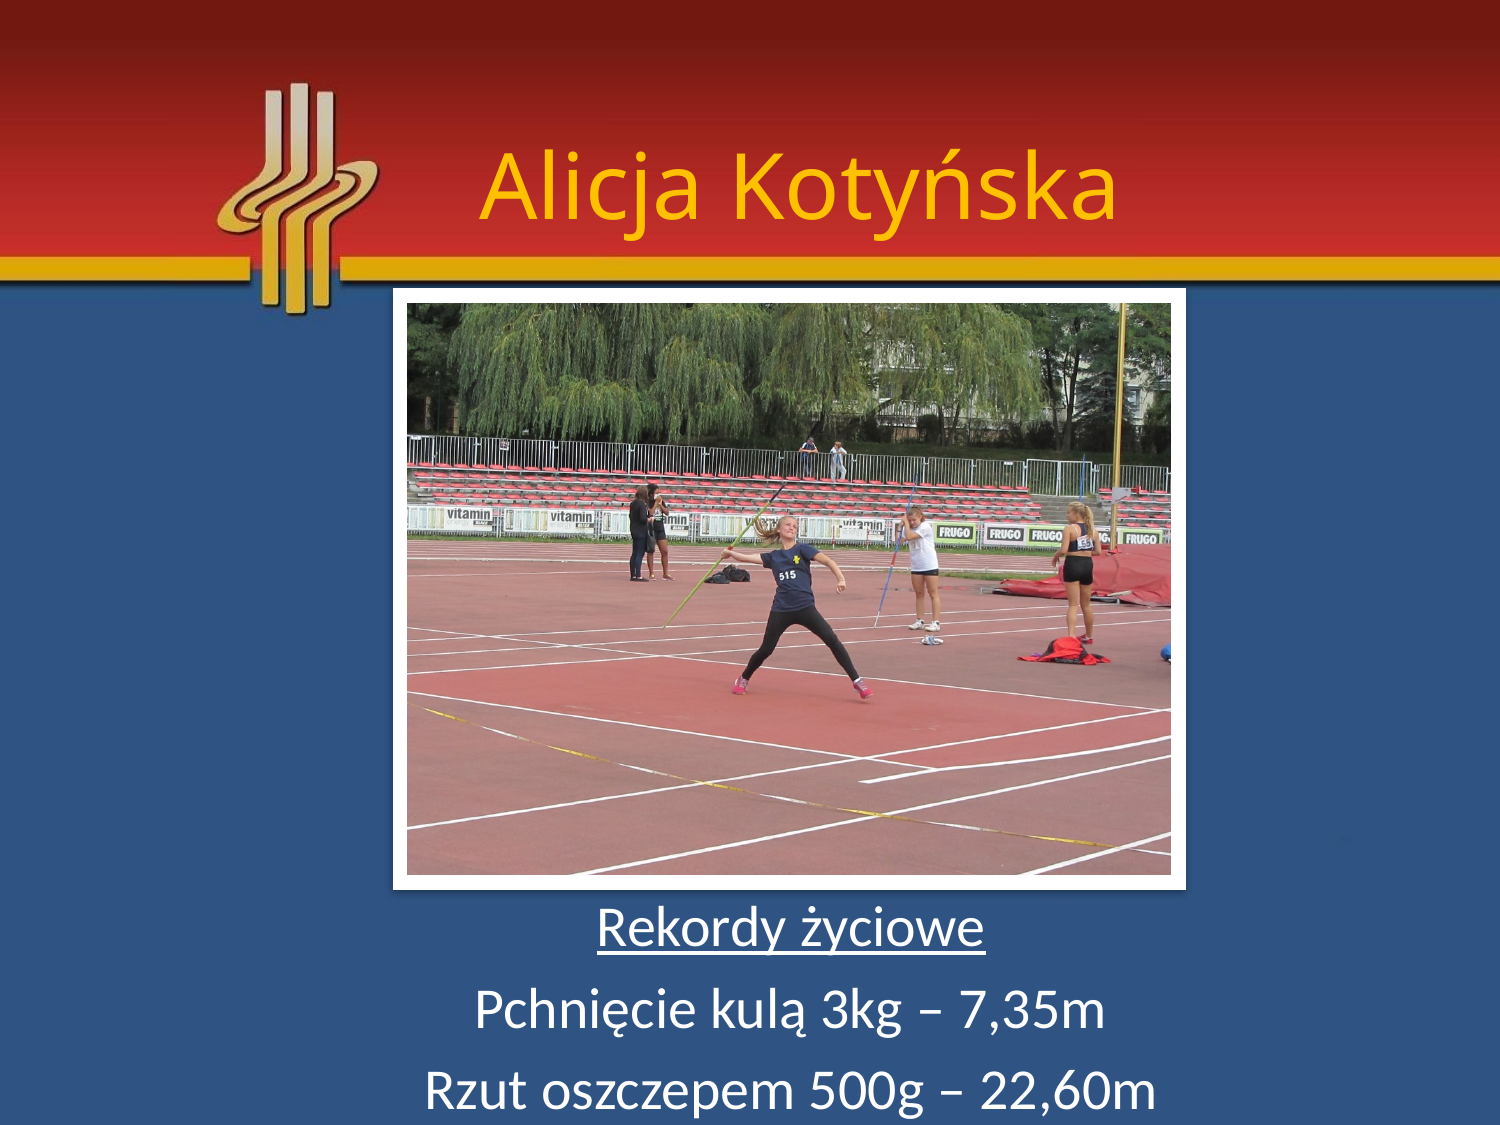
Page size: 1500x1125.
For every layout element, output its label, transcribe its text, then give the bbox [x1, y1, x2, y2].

picture [0, 0, 1500, 1125]
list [407, 302, 1172, 876]
title Alicja Kotyńska [386, 117, 1214, 248]
text_box Rekordy życiowe Pchnięcie kulą 3kg – 7,35m Rzut oszczepem 500g – 22,60m [407, 881, 1176, 1125]
